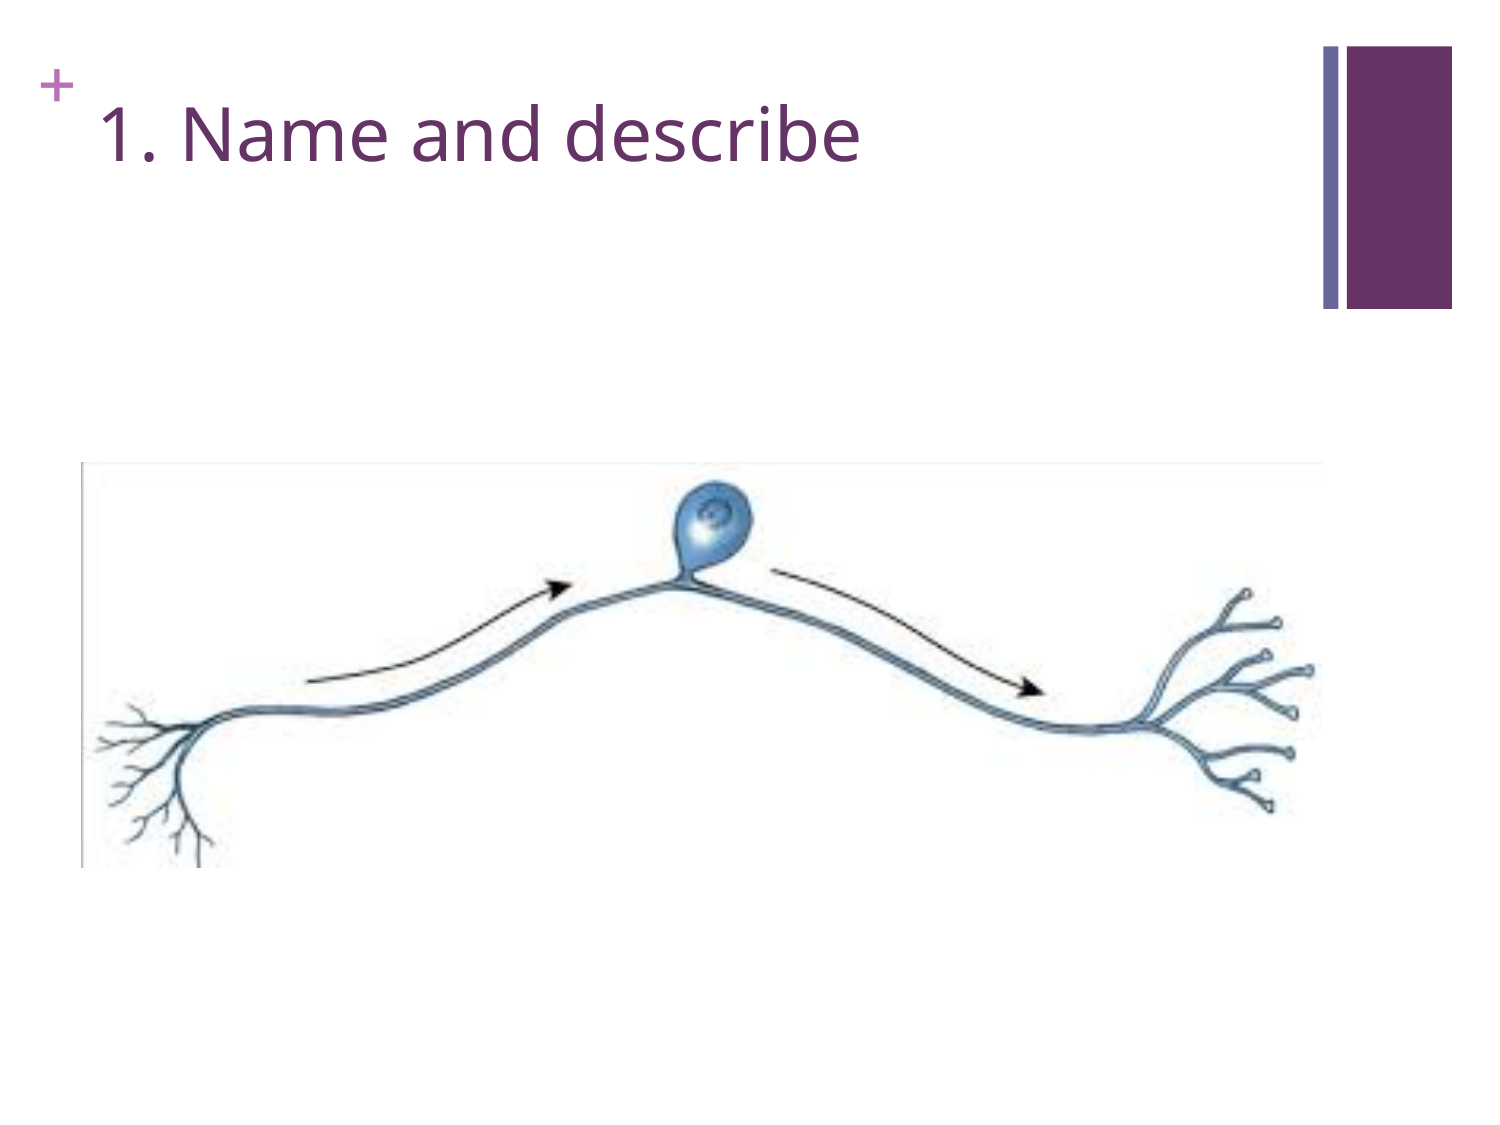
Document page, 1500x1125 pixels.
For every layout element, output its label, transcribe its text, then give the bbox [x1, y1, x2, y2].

title 1. Name and describe [81, 79, 1322, 263]
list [81, 324, 1322, 1006]
